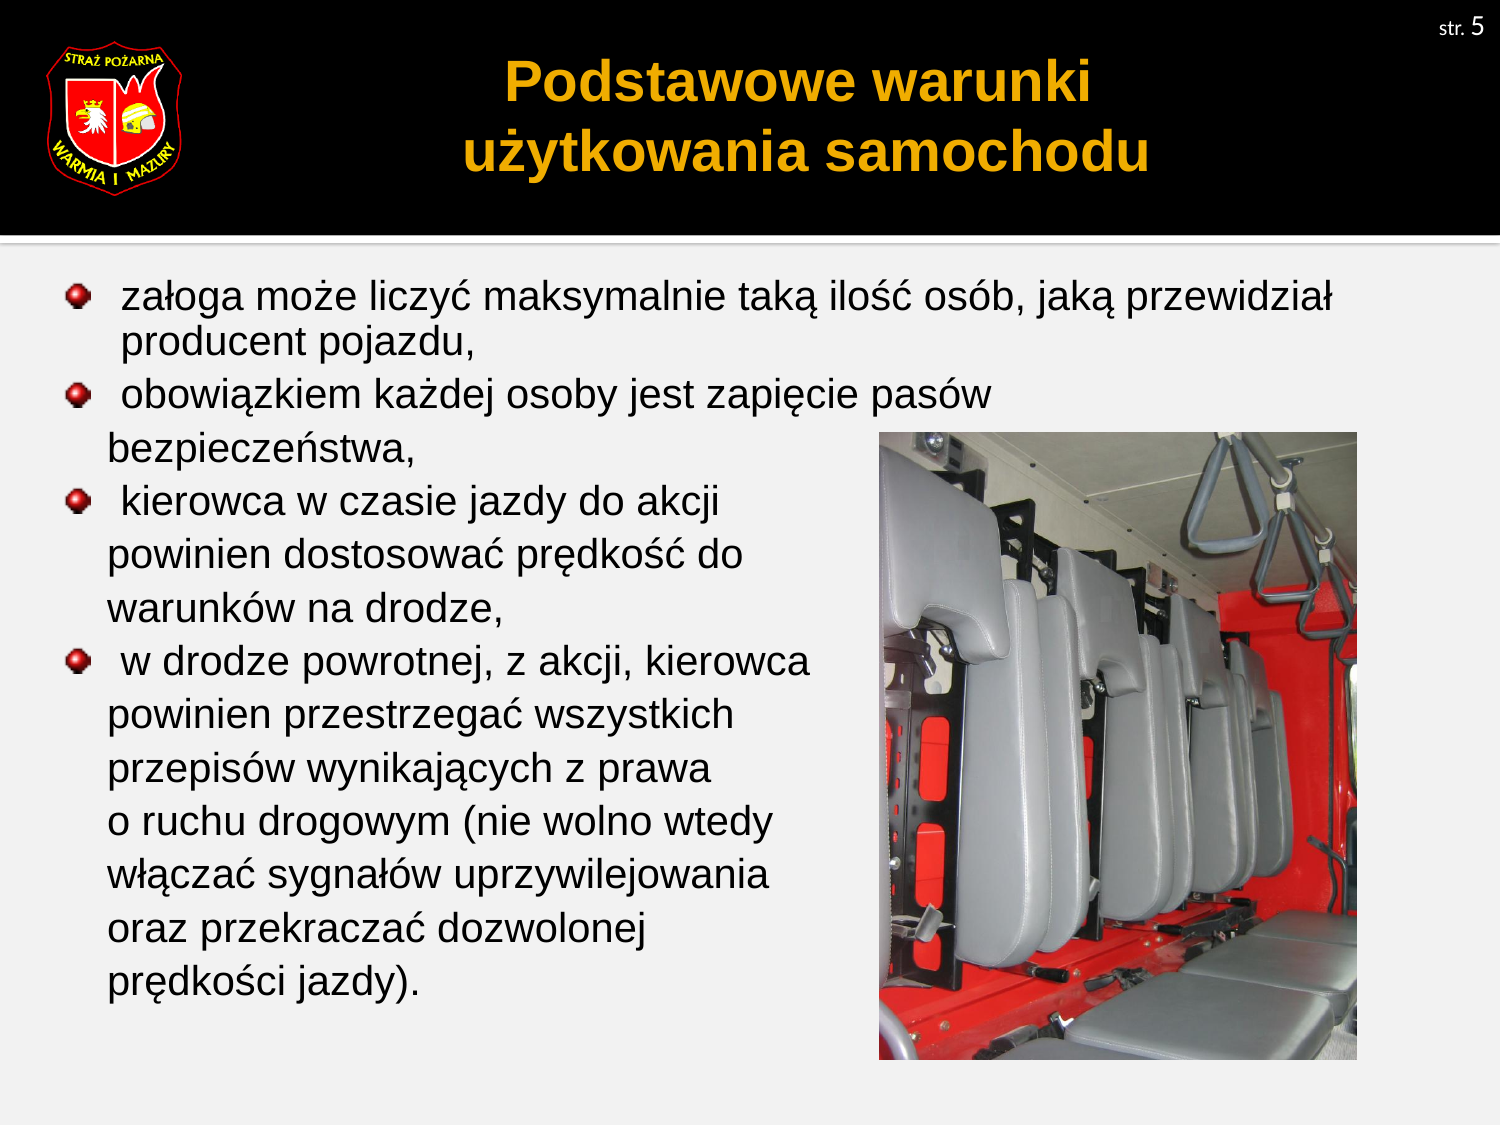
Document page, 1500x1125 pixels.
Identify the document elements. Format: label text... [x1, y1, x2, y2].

picture [61, 279, 91, 309]
picture [61, 378, 91, 408]
text_box załoga może liczyć maksymalnie taką ilość osób, jaką przewidział producent pojazdu, obowiązkiem każdej osoby jest zapięcie pasów bezpieczeństwa, kierowca w czasie jazdy do akcji powinien dostosować prędkość do warunków na drodze, w drodze powrotnej, z akcji, kierowca powinien przestrzegać wszystkich przepisów wynikających z prawa o ruchu drogowym (nie wolno wtedy włączać sygnałów uprzywilejowania oraz przekraczać dozwolonej prędkości jazdy). [46, 267, 1405, 1125]
picture [61, 644, 91, 674]
picture [61, 484, 91, 514]
picture [46, 41, 182, 196]
picture [879, 432, 1357, 1060]
slide_number str. 5 [1404, 0, 1500, 41]
title Podstawowe warunki użytkowania samochodu [218, 41, 1388, 185]
